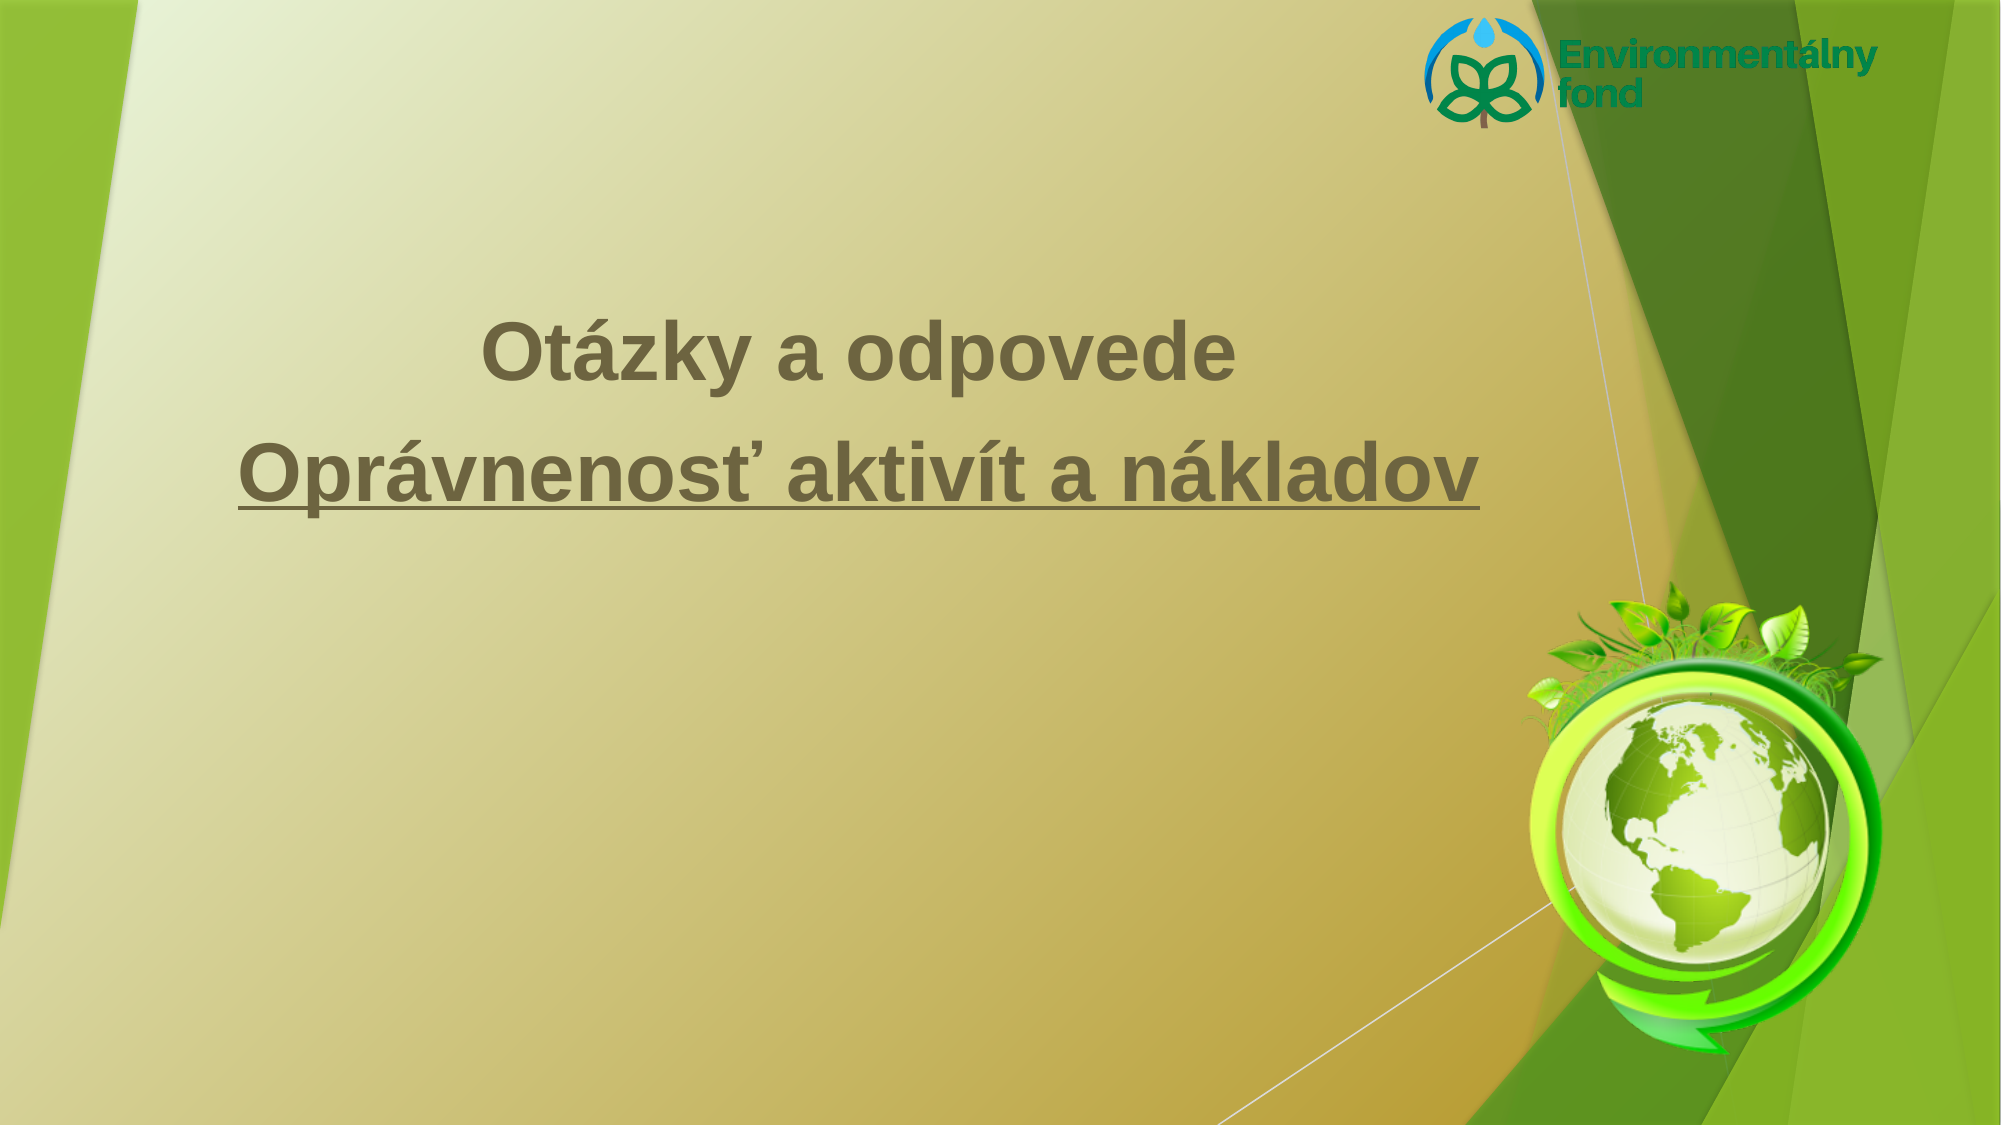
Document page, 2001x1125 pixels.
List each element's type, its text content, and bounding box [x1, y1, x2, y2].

picture [1521, 580, 1888, 1061]
subtitle Otázky a odpovede Oprávnenosť aktivít a nákladov [168, 289, 1550, 625]
picture [1362, 0, 1940, 211]
